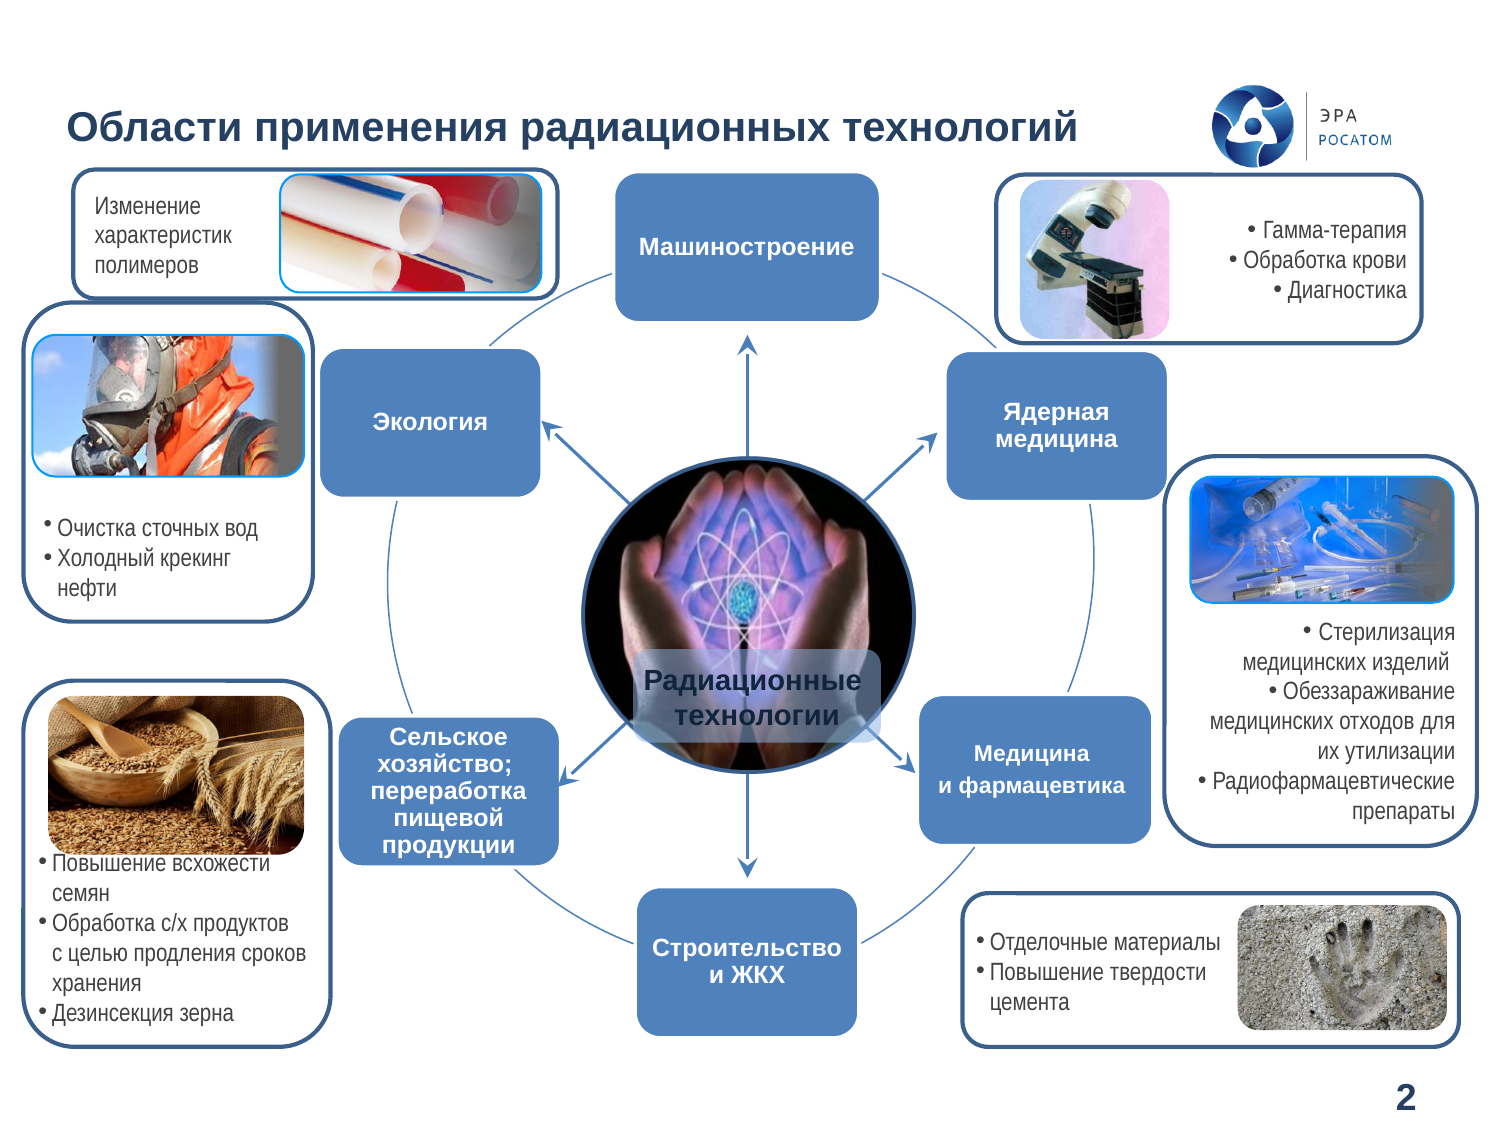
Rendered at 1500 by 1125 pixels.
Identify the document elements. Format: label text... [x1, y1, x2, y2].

picture [1190, 476, 1454, 603]
picture [32, 334, 305, 477]
picture [1019, 179, 1170, 340]
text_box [0, 170, 1500, 1039]
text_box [541, 420, 916, 774]
picture [47, 695, 305, 855]
picture [279, 174, 542, 293]
text_box 2 [1351, 1065, 1462, 1125]
text_box Области применения радиационных технологий [66, 51, 1200, 168]
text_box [557, 432, 938, 788]
picture [1200, 66, 1410, 170]
picture [1237, 904, 1448, 1031]
picture [580, 455, 916, 774]
